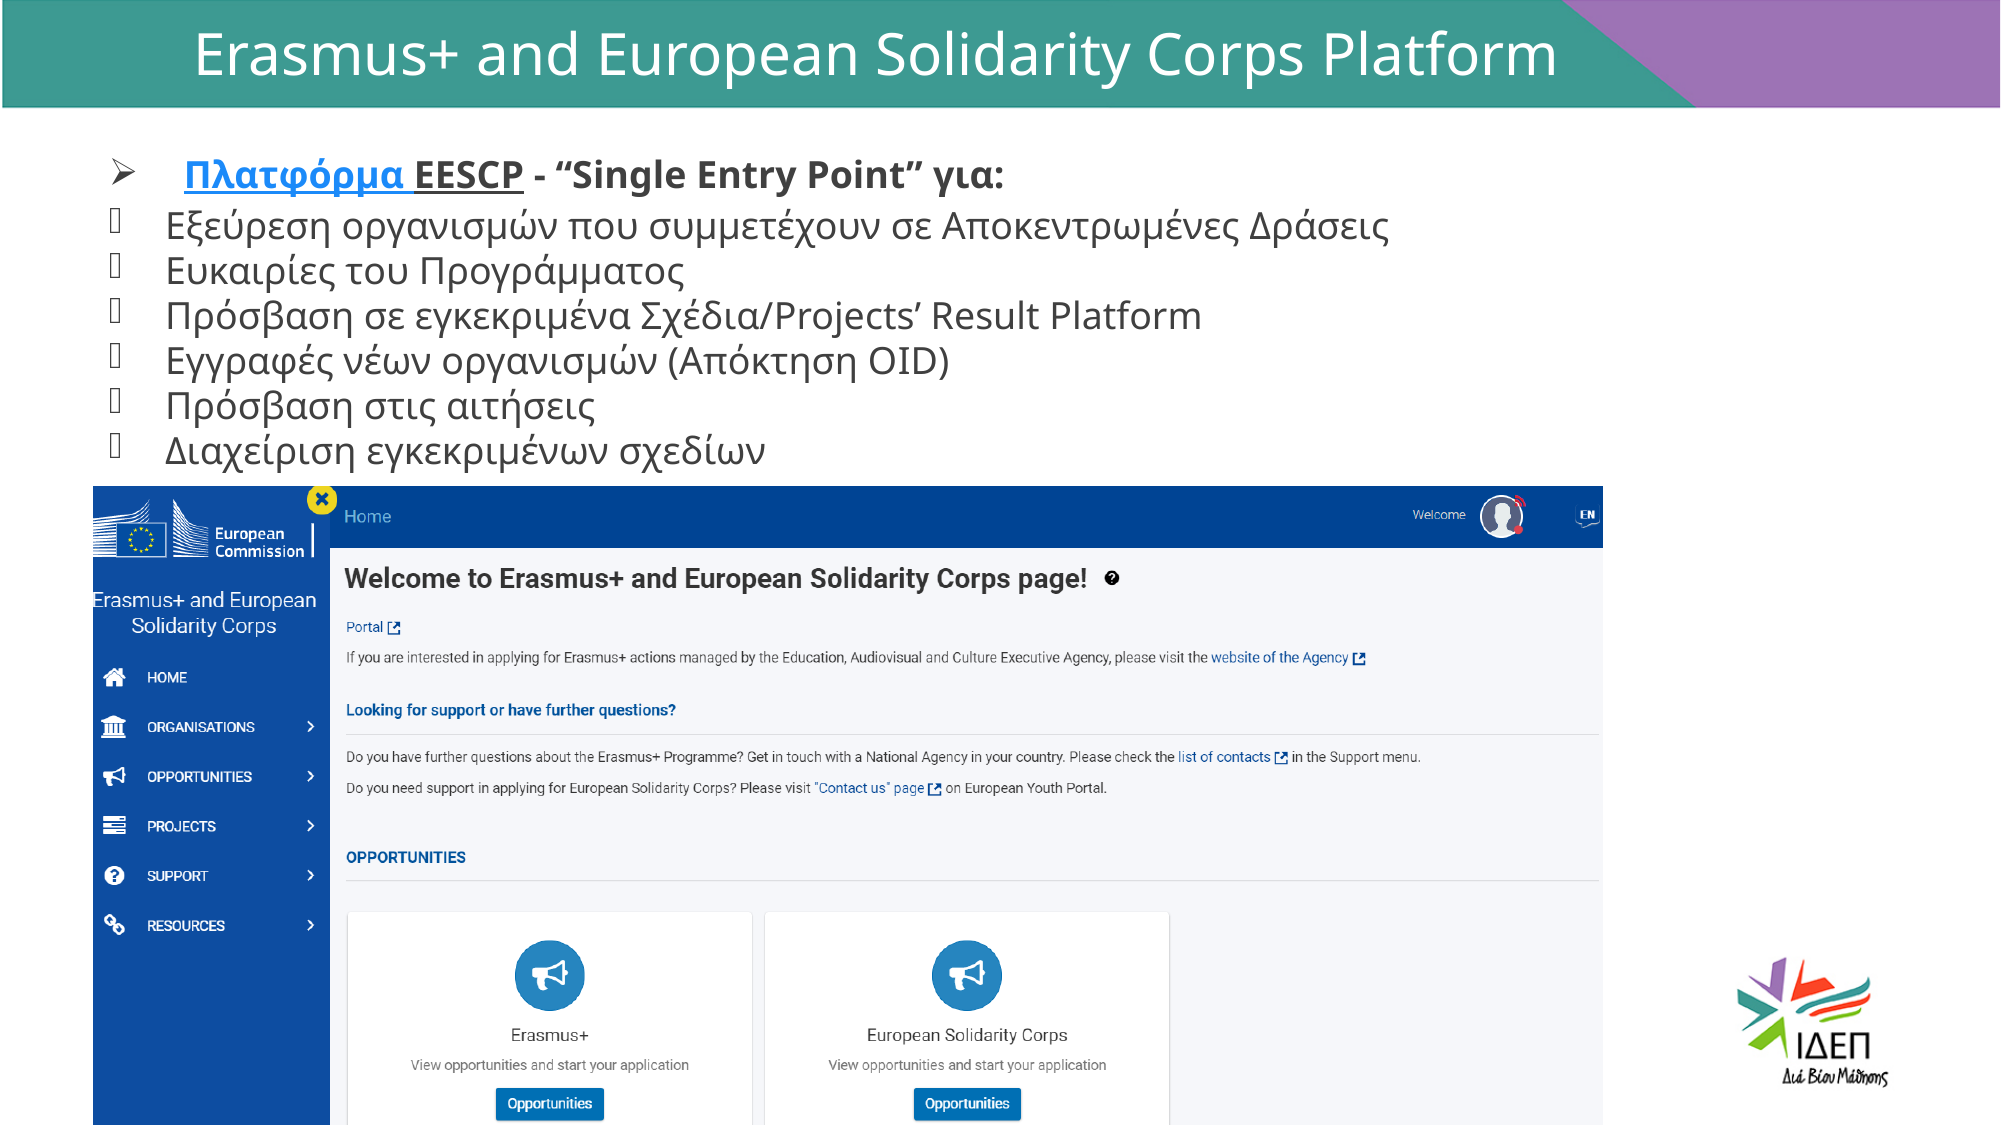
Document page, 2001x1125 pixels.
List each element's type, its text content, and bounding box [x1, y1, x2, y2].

text_box Erasmus+ and European Solidarity Corps Platform [0, 9, 1753, 95]
picture [0, 0, 2001, 1125]
text_box Πλατφόρμα EESCP - “Single Entry Point” για: Εξεύρεση οργανισμών που συμμετέχουν σε Αποκεντρωμένες Δράσεις Eυκαιρίες του Προγράμματος Πρόσβαση σε εγκεκριμένα Σχέδια/Projects’ Result Platform Eγγραφές νέων οργανισμών (Απόκτηση ΟID) Πρόσβαση στις αιτήσεις Διαχείριση εγκεκριμένων σχεδίων [93, 143, 1832, 524]
